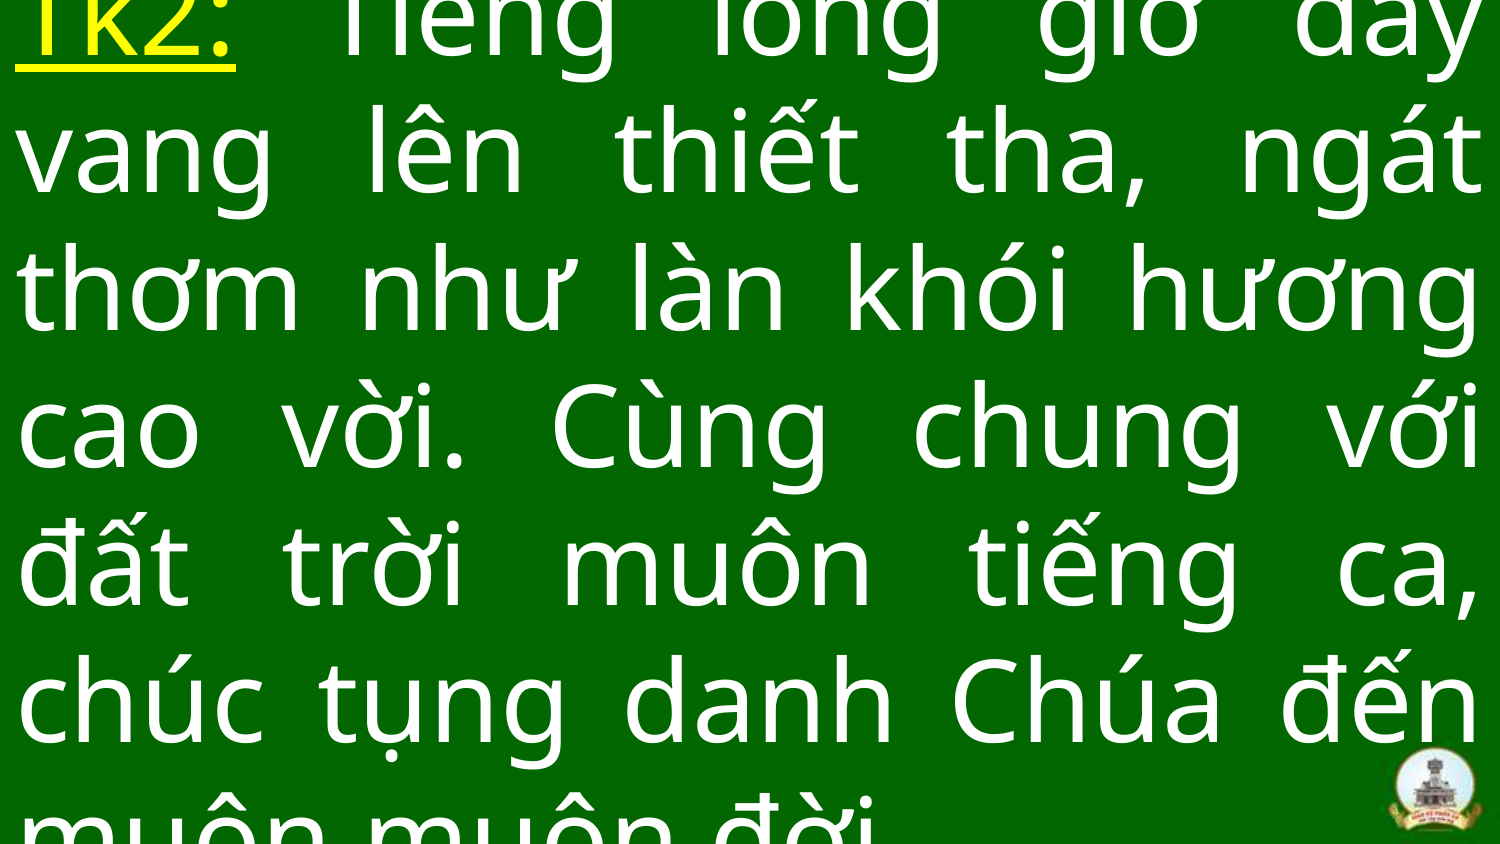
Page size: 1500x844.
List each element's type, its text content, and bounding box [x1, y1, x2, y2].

subtitle Tk2: Tiếng lòng giờ đây vang lên thiết tha, ngát thơm như làn khói hương cao vời. Cùng chung với đất trời muôn tiếng ca, chúc tụng danh Chúa đến muôn muôn đời. [0, 0, 1500, 844]
